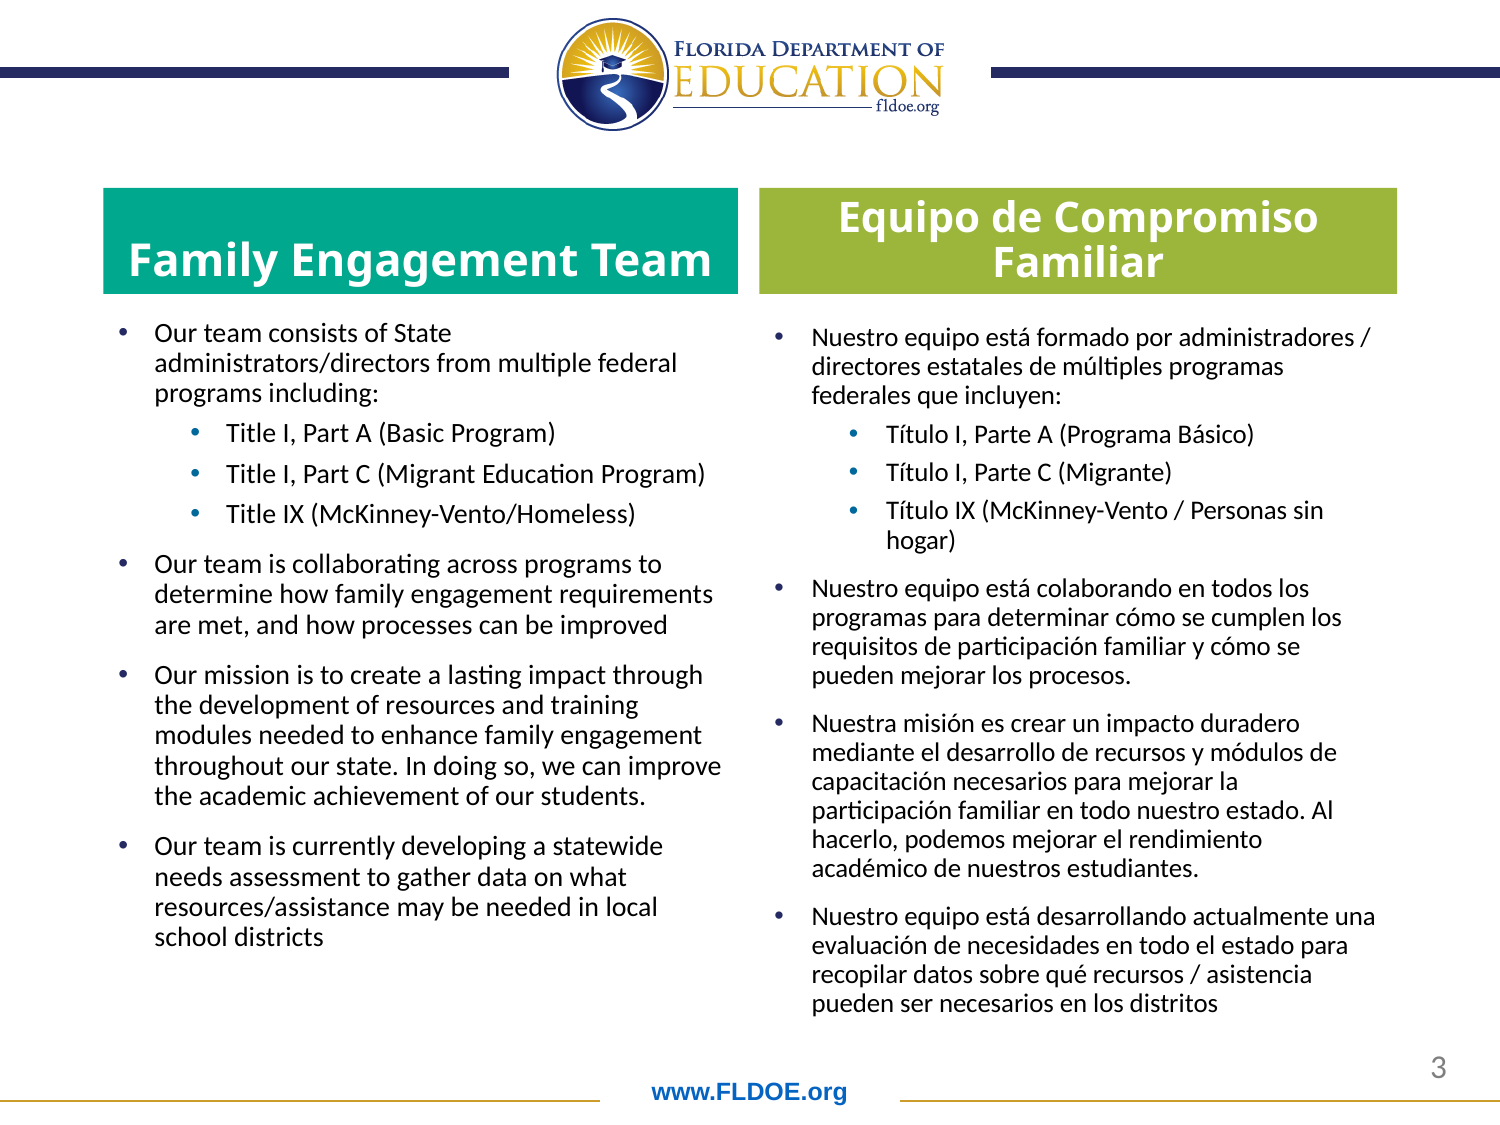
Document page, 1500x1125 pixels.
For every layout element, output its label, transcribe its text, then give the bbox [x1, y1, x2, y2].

list Our team consists of State administrators/directors from multiple federal programs including: Title I, Part A (Basic Program) Title I, Part C (Migrant Education Program) Title IX (McKinney-Vento/Homeless) Our team is collaborating across programs to determine how family engagement requirements are met, and how processes can be improved Our mission is to create a lasting impact through the development of resources and training modules needed to enhance family engagement throughout our state. In doing so, we can improve the academic achievement of our students. Our team is currently developing a statewide needs assessment to gather data on what resources/assistance may be needed in local school districts [103, 310, 738, 1027]
list Equipo de Compromiso Familiar [759, 187, 1398, 294]
picture [538, 3, 962, 145]
list Nuestro equipo está formado por administradores / directores estatales de múltiples programas federales que incluyen: Título I, Parte A (Programa Básico) Título I, Parte C (Migrante) Título IX (McKinney-Vento / Personas sin hogar) Nuestro equipo está colaborando en todos los programas para determinar cómo se cumplen los requisitos de participación familiar y cómo se pueden mejorar los procesos. Nuestra misión es crear un impacto duradero mediante el desarrollo de recursos y módulos de capacitación necesarios para mejorar la participación familiar en todo nuestro estado. Al hacerlo, podemos mejorar el rendimiento académico de nuestros estudiantes. Nuestro equipo está desarrollando actualmente una evaluación de necesidades en todo el estado para recopilar datos sobre qué recursos / asistencia pueden ser necesarios en los distritos [759, 315, 1398, 1033]
list Family Engagement Team [103, 187, 738, 294]
